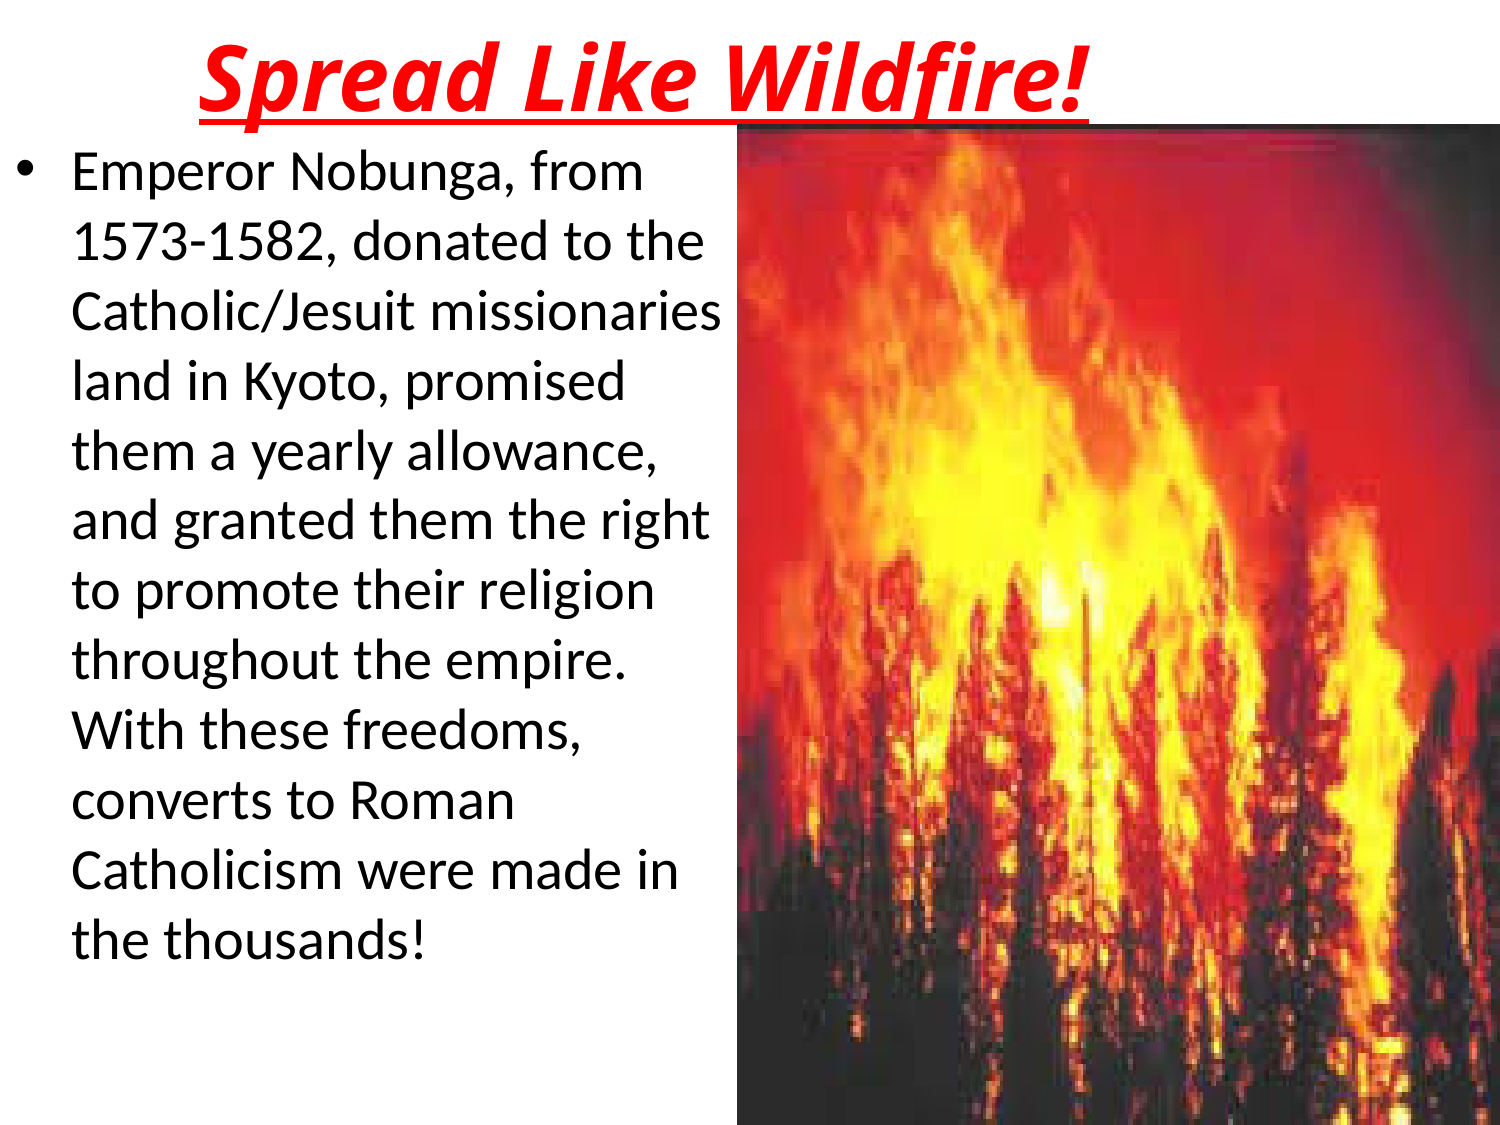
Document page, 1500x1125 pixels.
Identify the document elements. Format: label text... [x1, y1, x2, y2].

title Spread Like Wildfire! [0, 0, 1288, 125]
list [737, 124, 1500, 1125]
list Emperor Nobunga, from 1573-1582, donated to the Catholic/Jesuit missionaries land in Kyoto, promised them a yearly allowance, and granted them the right to promote their religion throughout the empire. With these freedoms, converts to Roman Catholicism were made in the thousands! [0, 125, 735, 1125]
